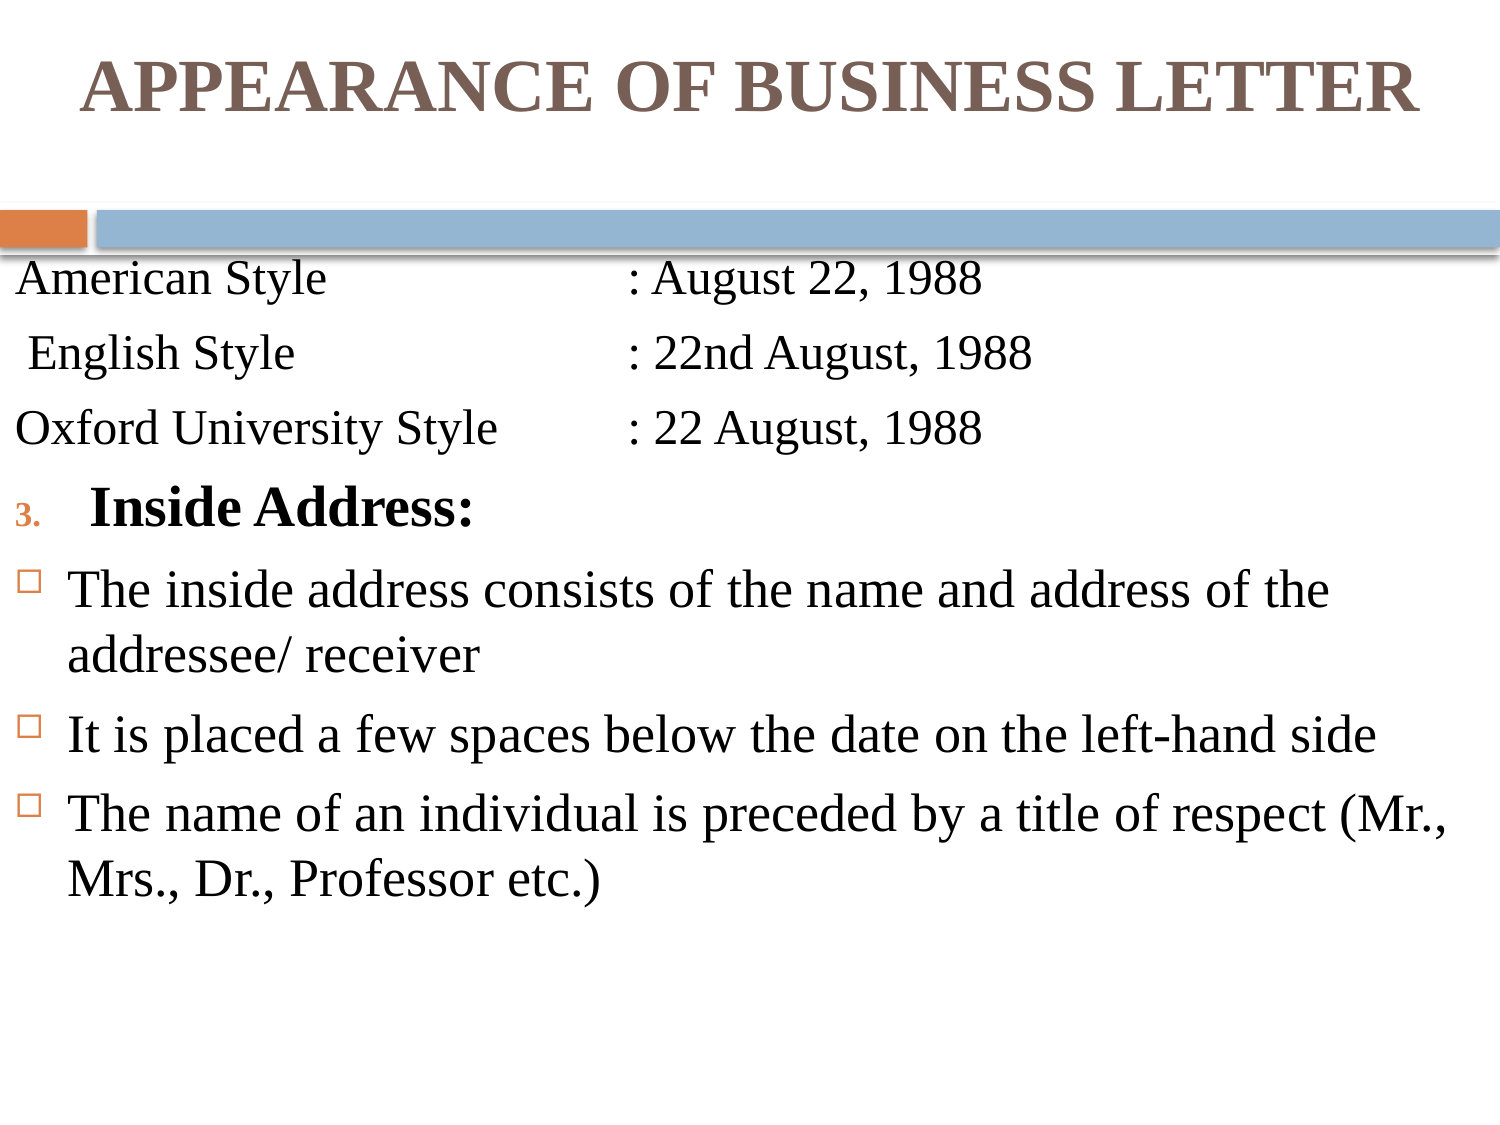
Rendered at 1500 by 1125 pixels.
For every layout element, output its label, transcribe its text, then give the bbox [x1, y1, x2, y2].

list American Style : August 22, 1988 English Style : 22nd August, 1988 Oxford University Style : 22 August, 1988 Inside Address: The inside address consists of the name and address of the addressee/ receiver It is placed a few spaces below the date on the left-hand side The name of an individual is preceded by a title of respect (Mr., Mrs., Dr., Professor etc.) [0, 237, 1475, 1125]
title APPEARANCE OF BUSINESS LETTER [0, 0, 1500, 163]
